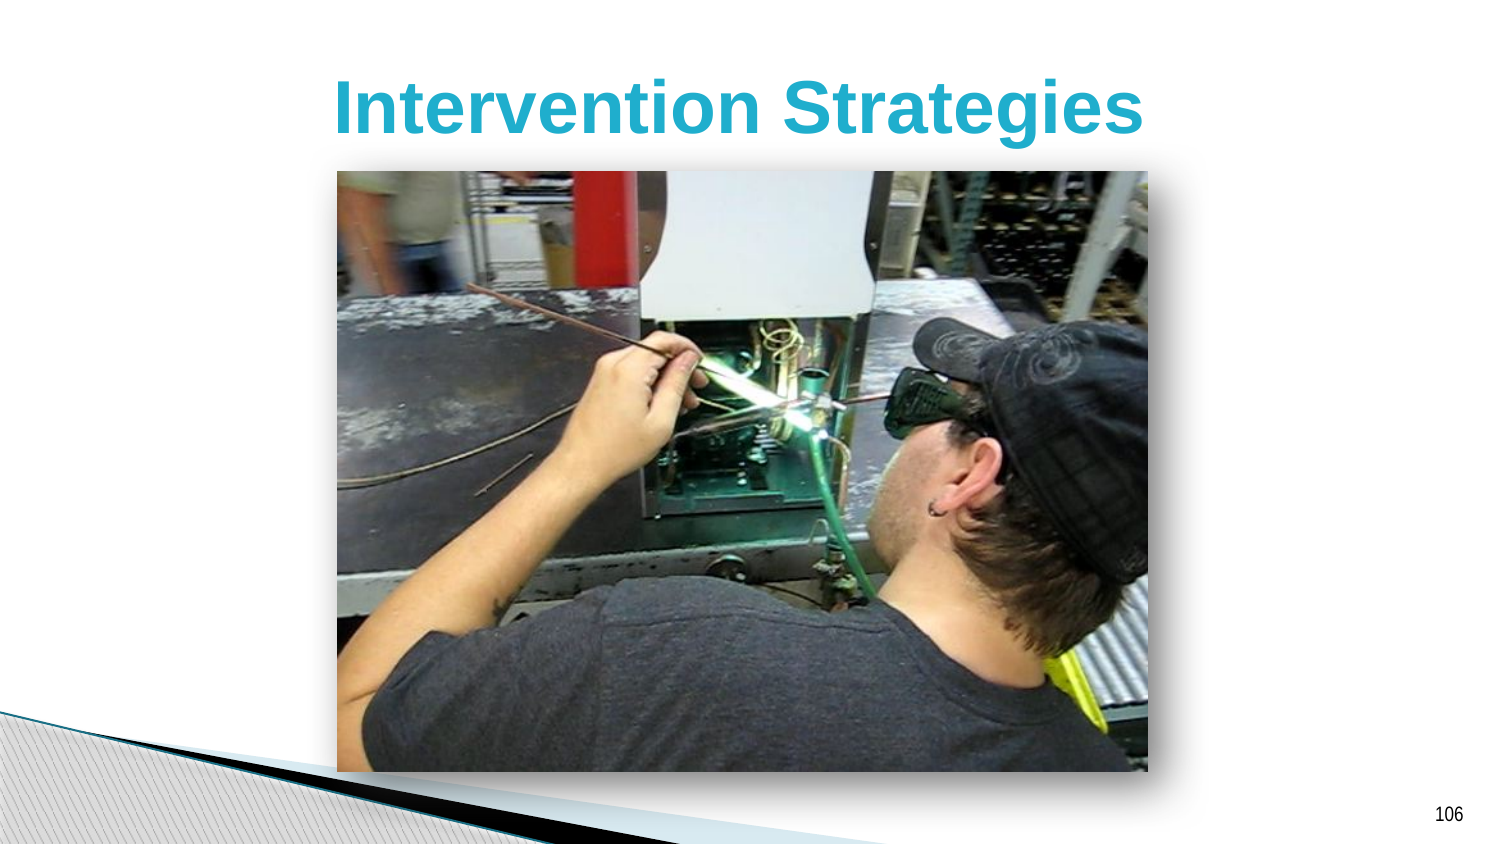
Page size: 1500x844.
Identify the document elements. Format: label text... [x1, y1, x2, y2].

title Intervention Strategies [0, 33, 1500, 175]
picture [337, 171, 1148, 772]
slide_number 106 [1418, 788, 1479, 834]
